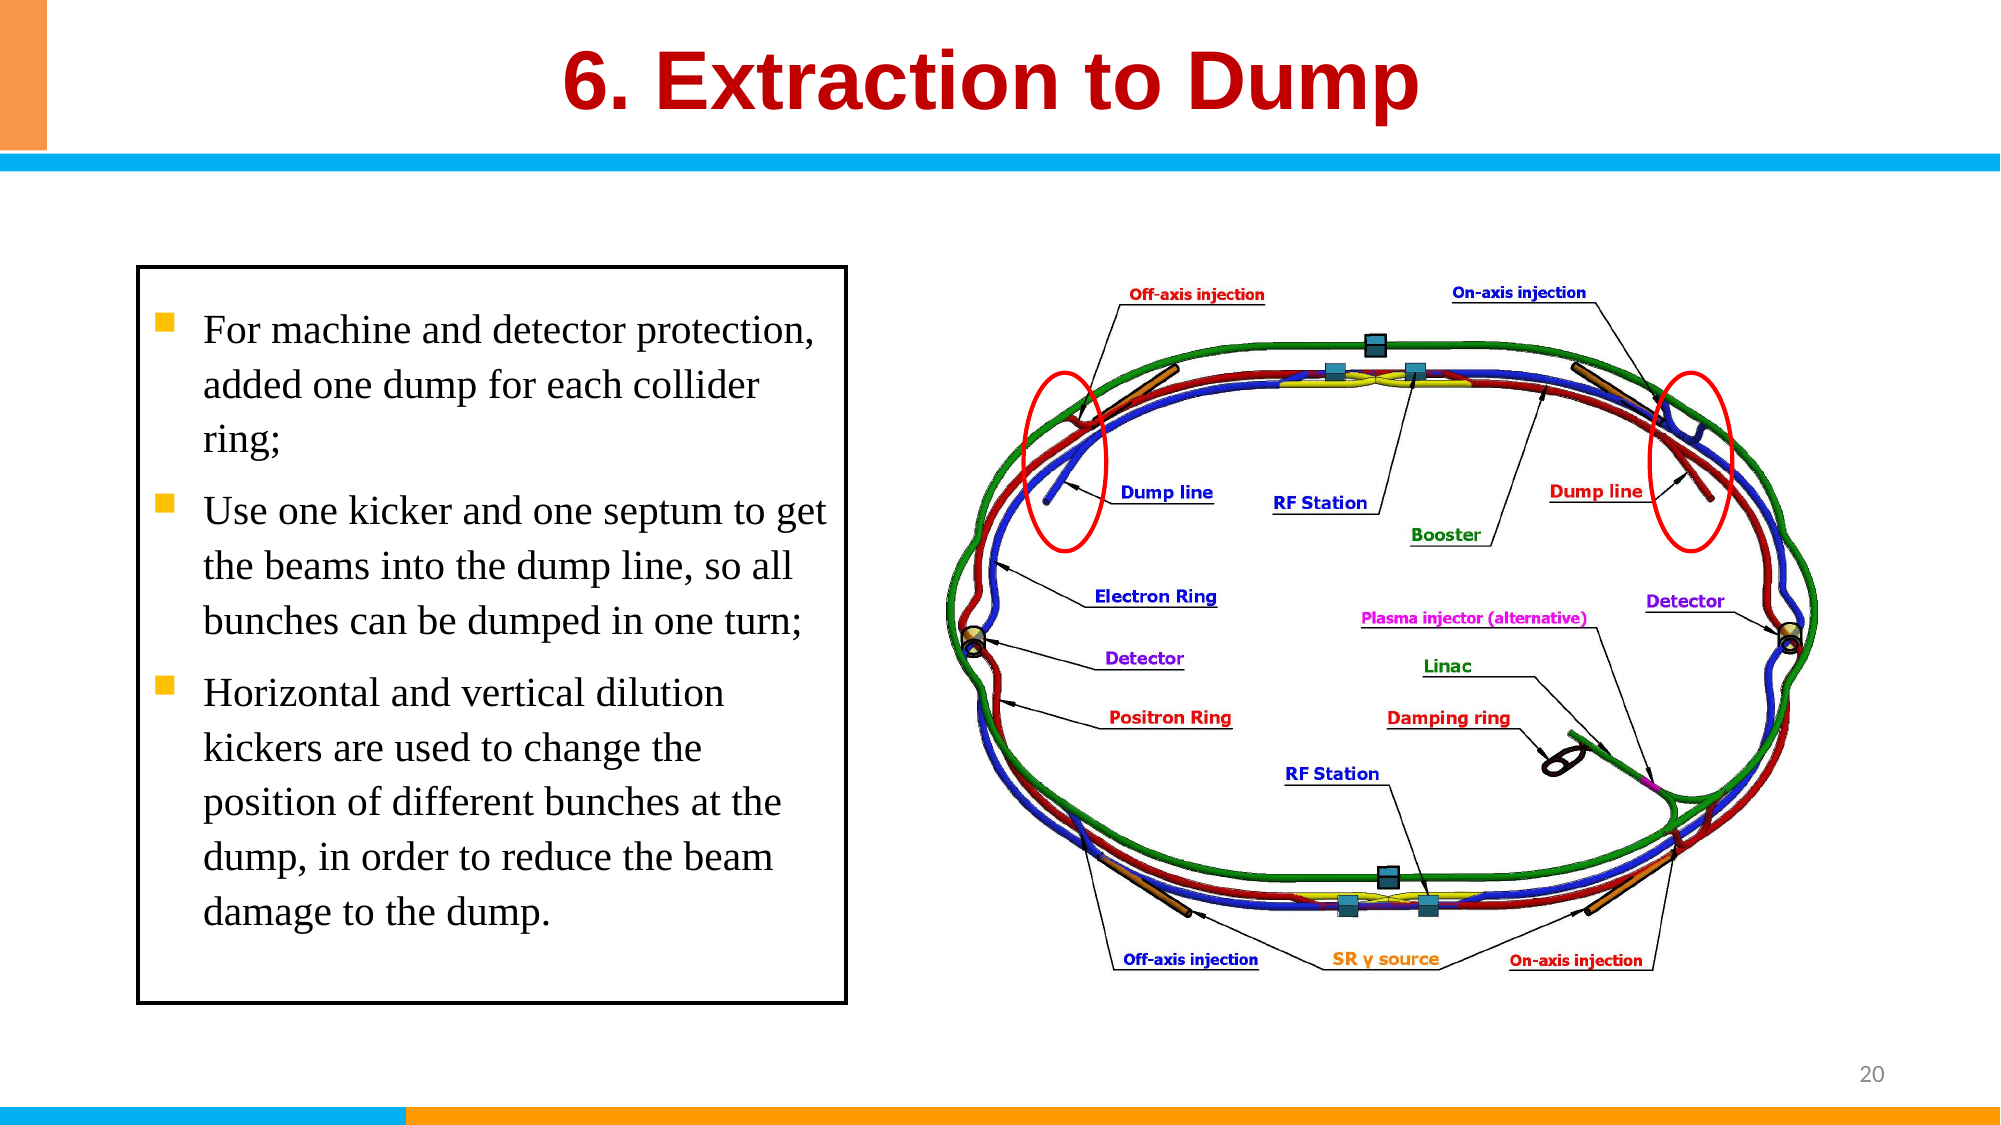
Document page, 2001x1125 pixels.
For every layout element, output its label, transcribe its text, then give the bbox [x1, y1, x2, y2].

text_box [137, 267, 816, 1003]
slide_number 20 [1433, 1042, 1900, 1103]
title 6. Extraction to Dump [109, 23, 1875, 143]
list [821, 231, 1946, 1026]
